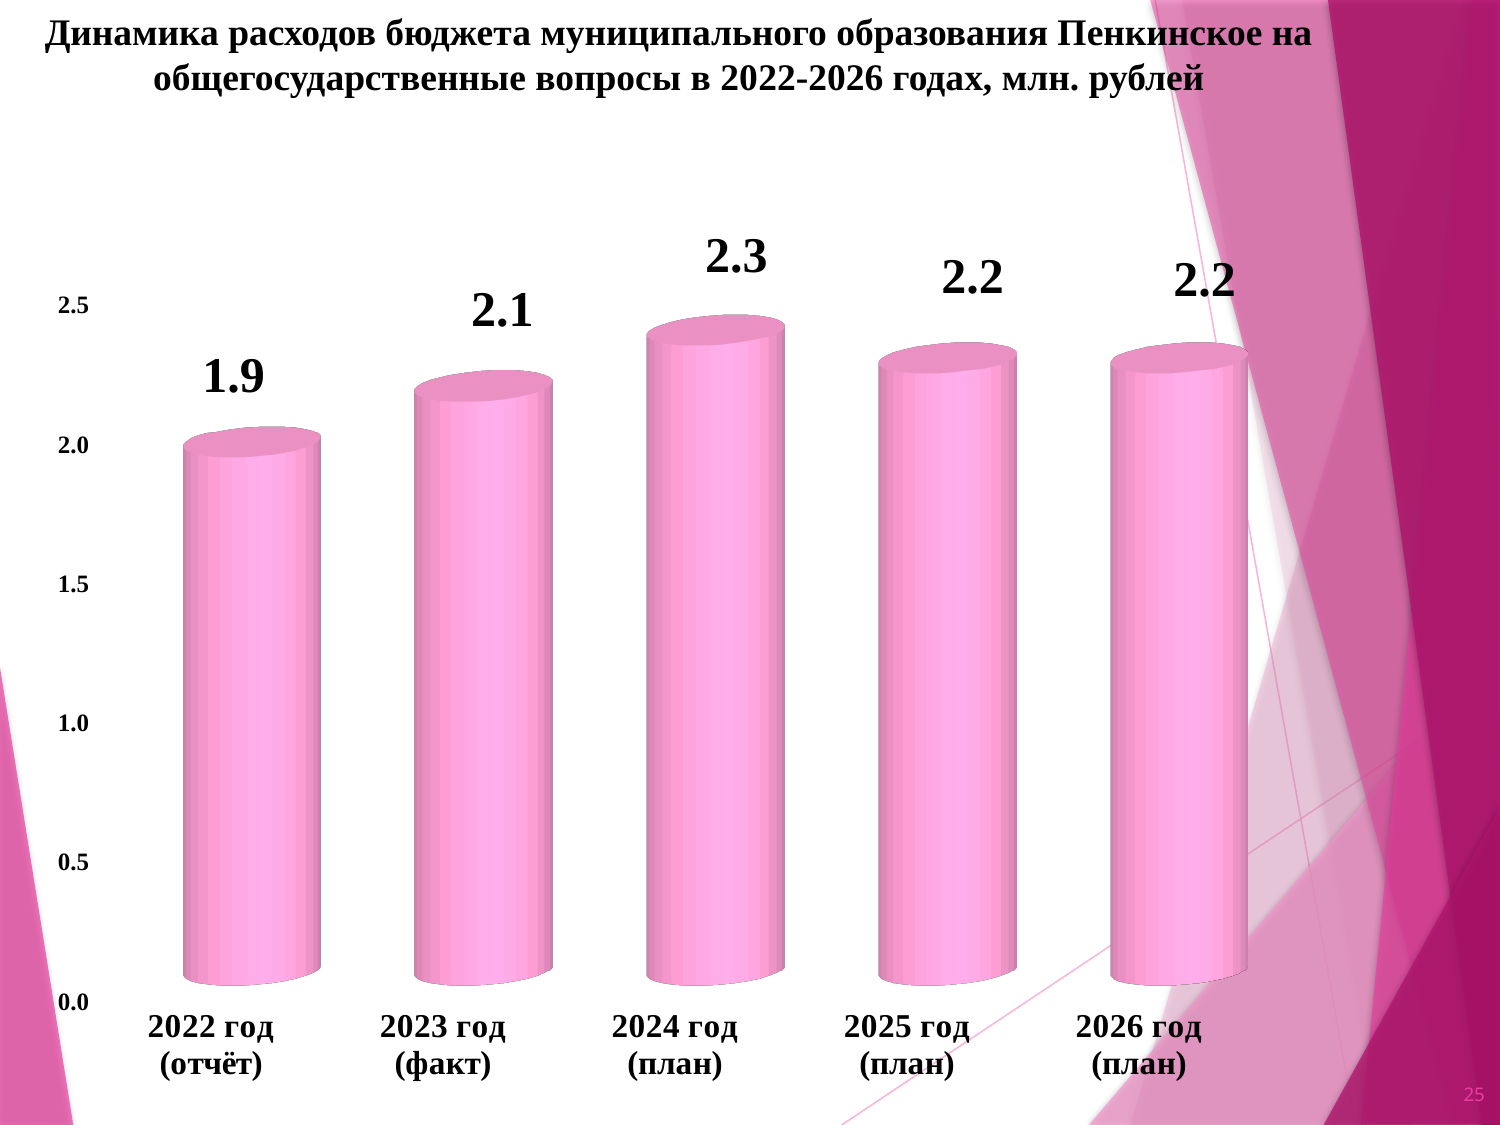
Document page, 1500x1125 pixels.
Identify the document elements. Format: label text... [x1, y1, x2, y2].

title Динамика расходов бюджета муниципального образования Пенкинское на общегосударственные вопросы в 2022-2026 годах, млн. рублей [0, 0, 1358, 132]
chart [0, 193, 1375, 1113]
slide_number 25 [1429, 1065, 1500, 1125]
